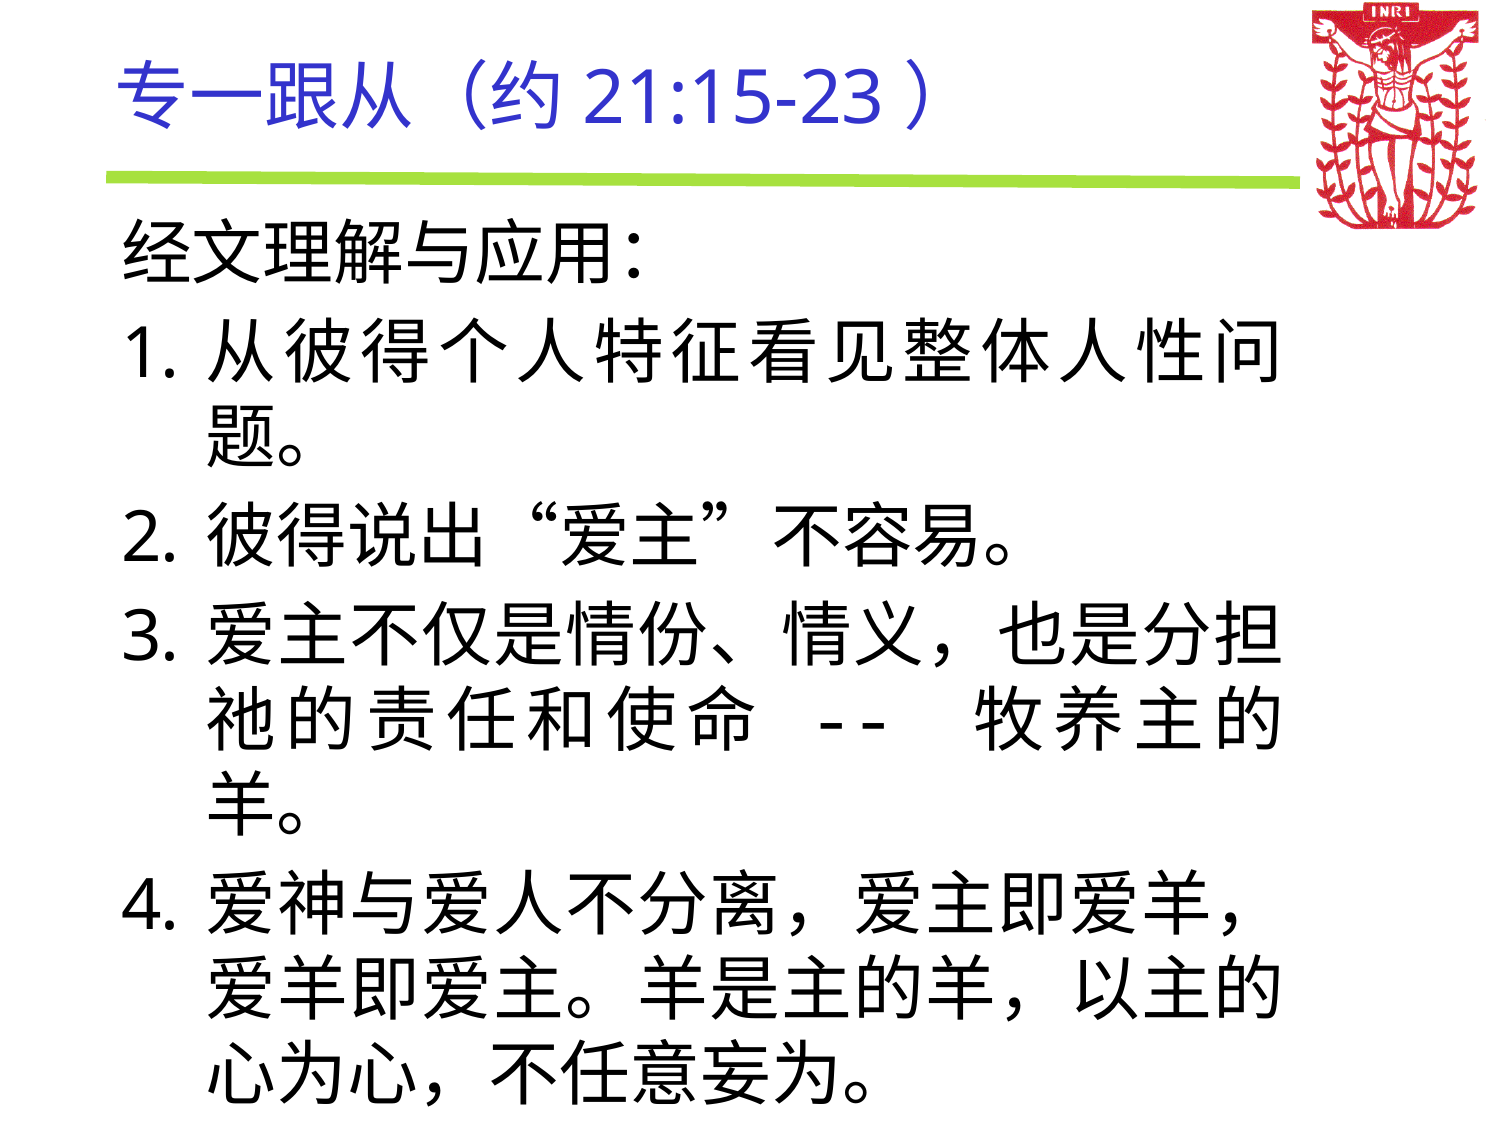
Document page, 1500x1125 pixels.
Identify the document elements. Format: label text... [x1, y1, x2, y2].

picture [1299, 0, 1500, 241]
list 经文理解与应用： 从彼得个人特征看见整体人性问题。 彼得说出“爱主”不容易。 爱主不仅是情份、情义，也是分担祂的责任和使命 -- 牧养主的羊。 爱神与爱人不分离，爱主即爱羊，爱羊即爱主。羊是主的羊，以主的心为心，不任意妄为。 [105, 199, 1301, 906]
title 专一跟从（约21:15-23） [99, 0, 1451, 188]
